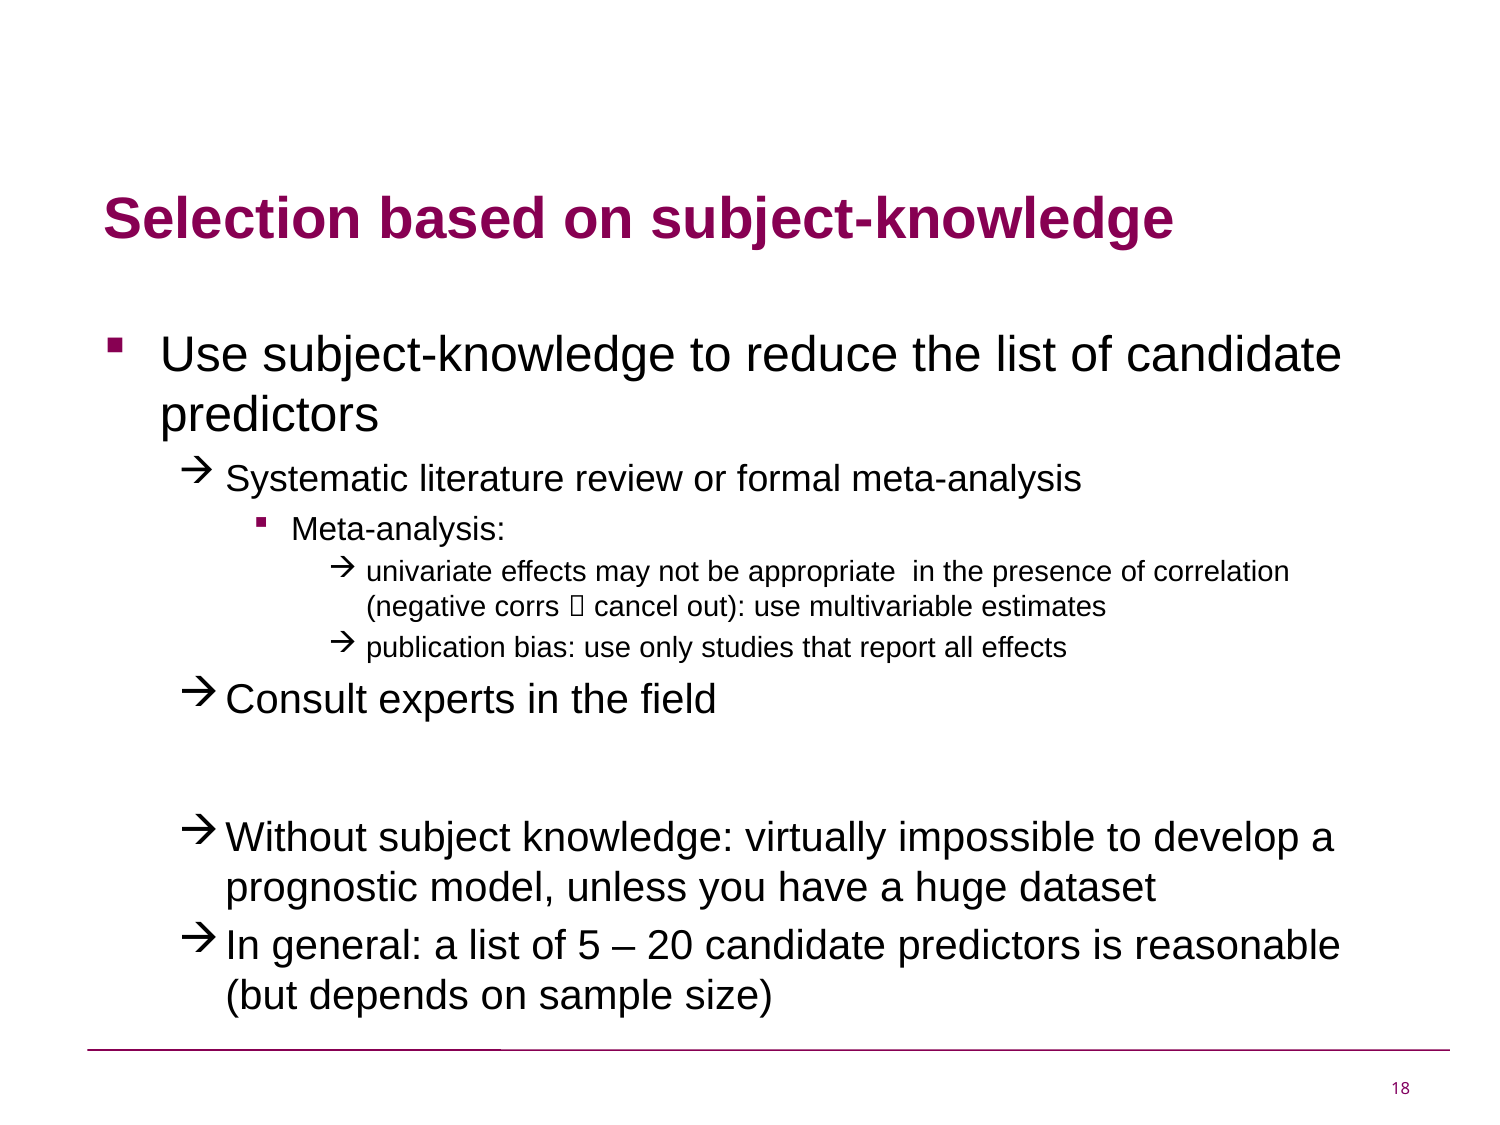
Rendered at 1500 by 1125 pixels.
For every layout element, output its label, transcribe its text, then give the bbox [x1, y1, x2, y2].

title Selection based on subject-knowledge [88, 172, 1412, 361]
list Use subject-knowledge to reduce the list of candidate predictors Systematic literature review or formal meta-analysis Meta-analysis: univariate effects may not be appropriate in the presence of correlation (negative corrs  cancel out): use multivariable estimates publication bias: use only studies that report all effects Consult experts in the field Without subject knowledge: virtually impossible to develop a prognostic model, unless you have a huge dataset In general: a list of 5 – 20 candidate predictors is reasonable (but depends on sample size) [88, 314, 1364, 1023]
slide_number 18 [1074, 1070, 1425, 1103]
